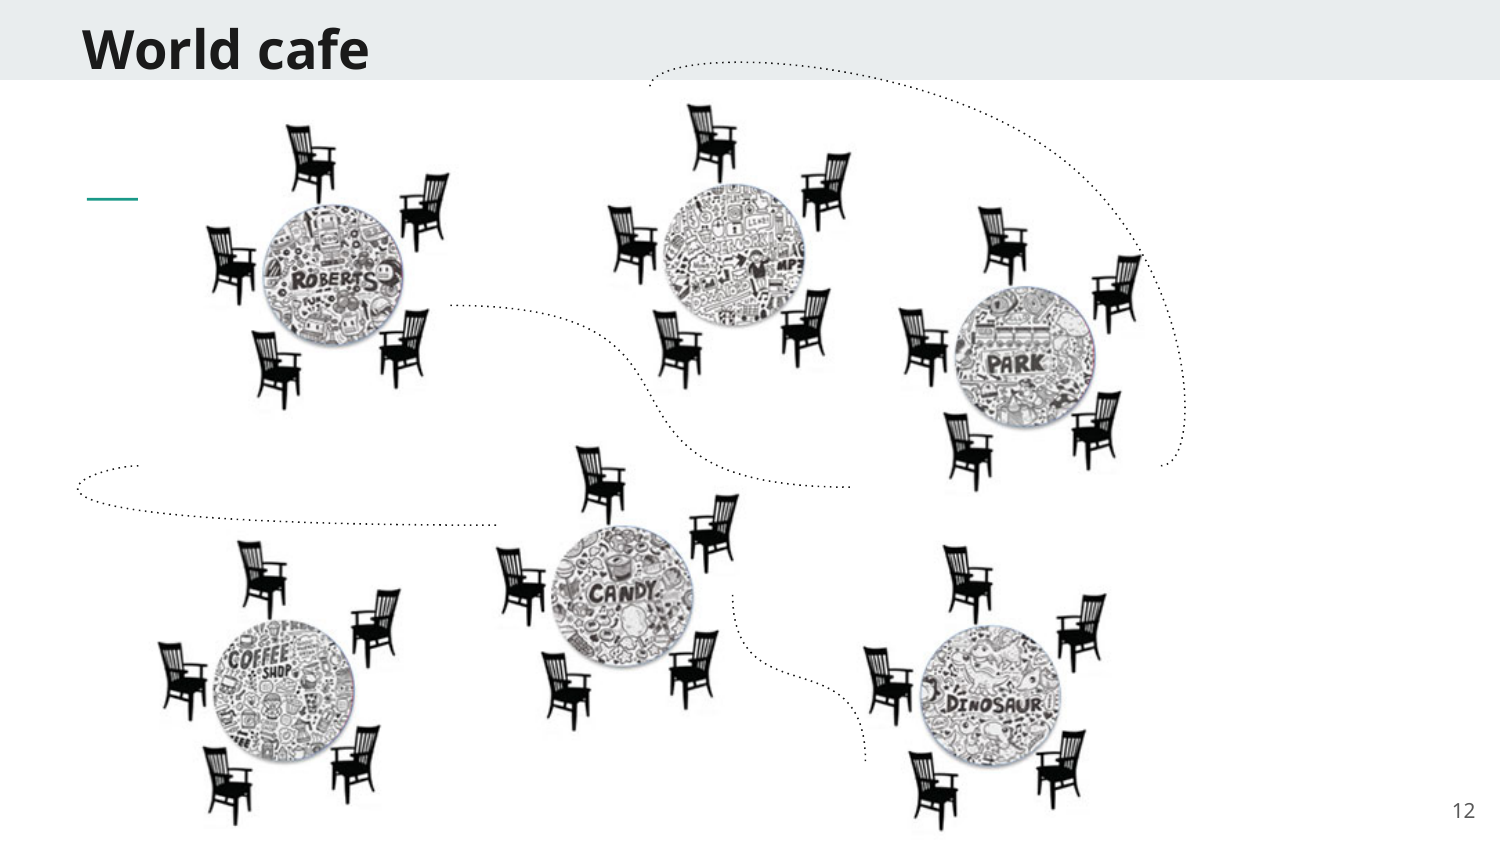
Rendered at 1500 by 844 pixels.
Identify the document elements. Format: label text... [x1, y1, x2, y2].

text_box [138, 465, 497, 526]
slide_number ‹#› [1400, 779, 1491, 844]
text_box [649, 87, 1162, 466]
title World cafe [67, 0, 1330, 88]
picture [138, 87, 649, 465]
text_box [450, 305, 853, 488]
picture [138, 466, 1162, 844]
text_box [714, 610, 884, 744]
